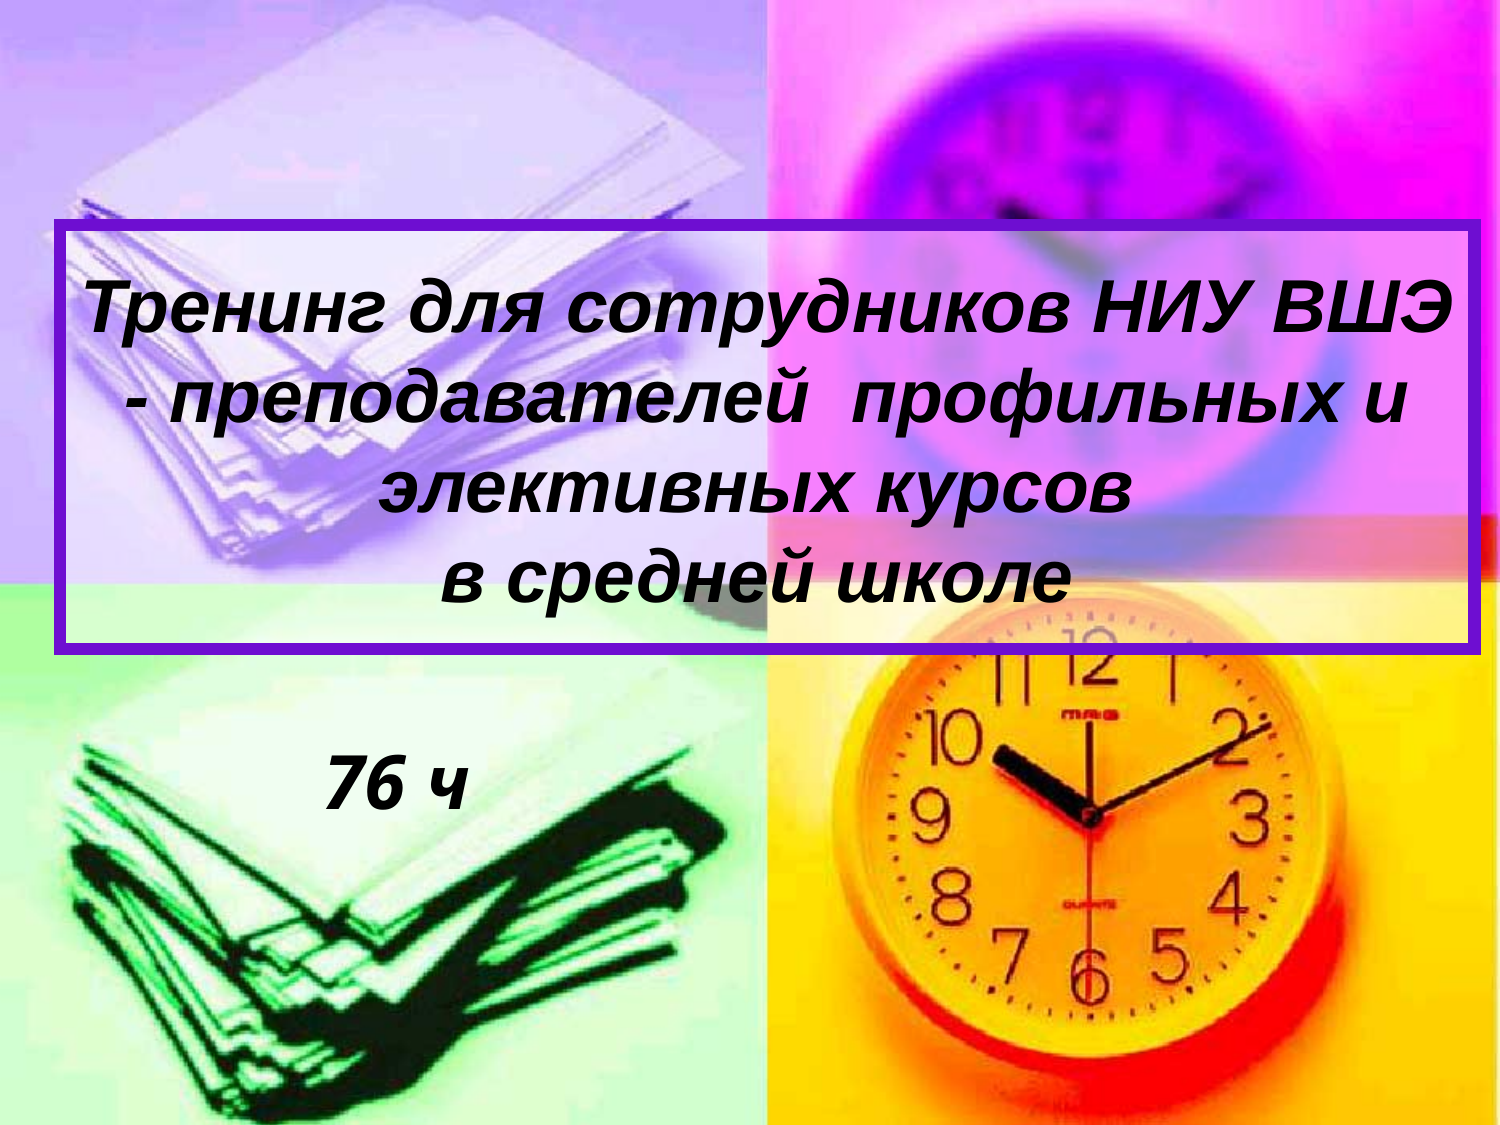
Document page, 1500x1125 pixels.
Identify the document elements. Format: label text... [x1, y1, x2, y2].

title Тренинг для сотрудников НИУ ВШЭ - преподавателей профильных и элективных курсов в средней школе [54, 219, 1481, 655]
text_box 76 ч [308, 727, 495, 832]
picture [0, 0, 1500, 1125]
